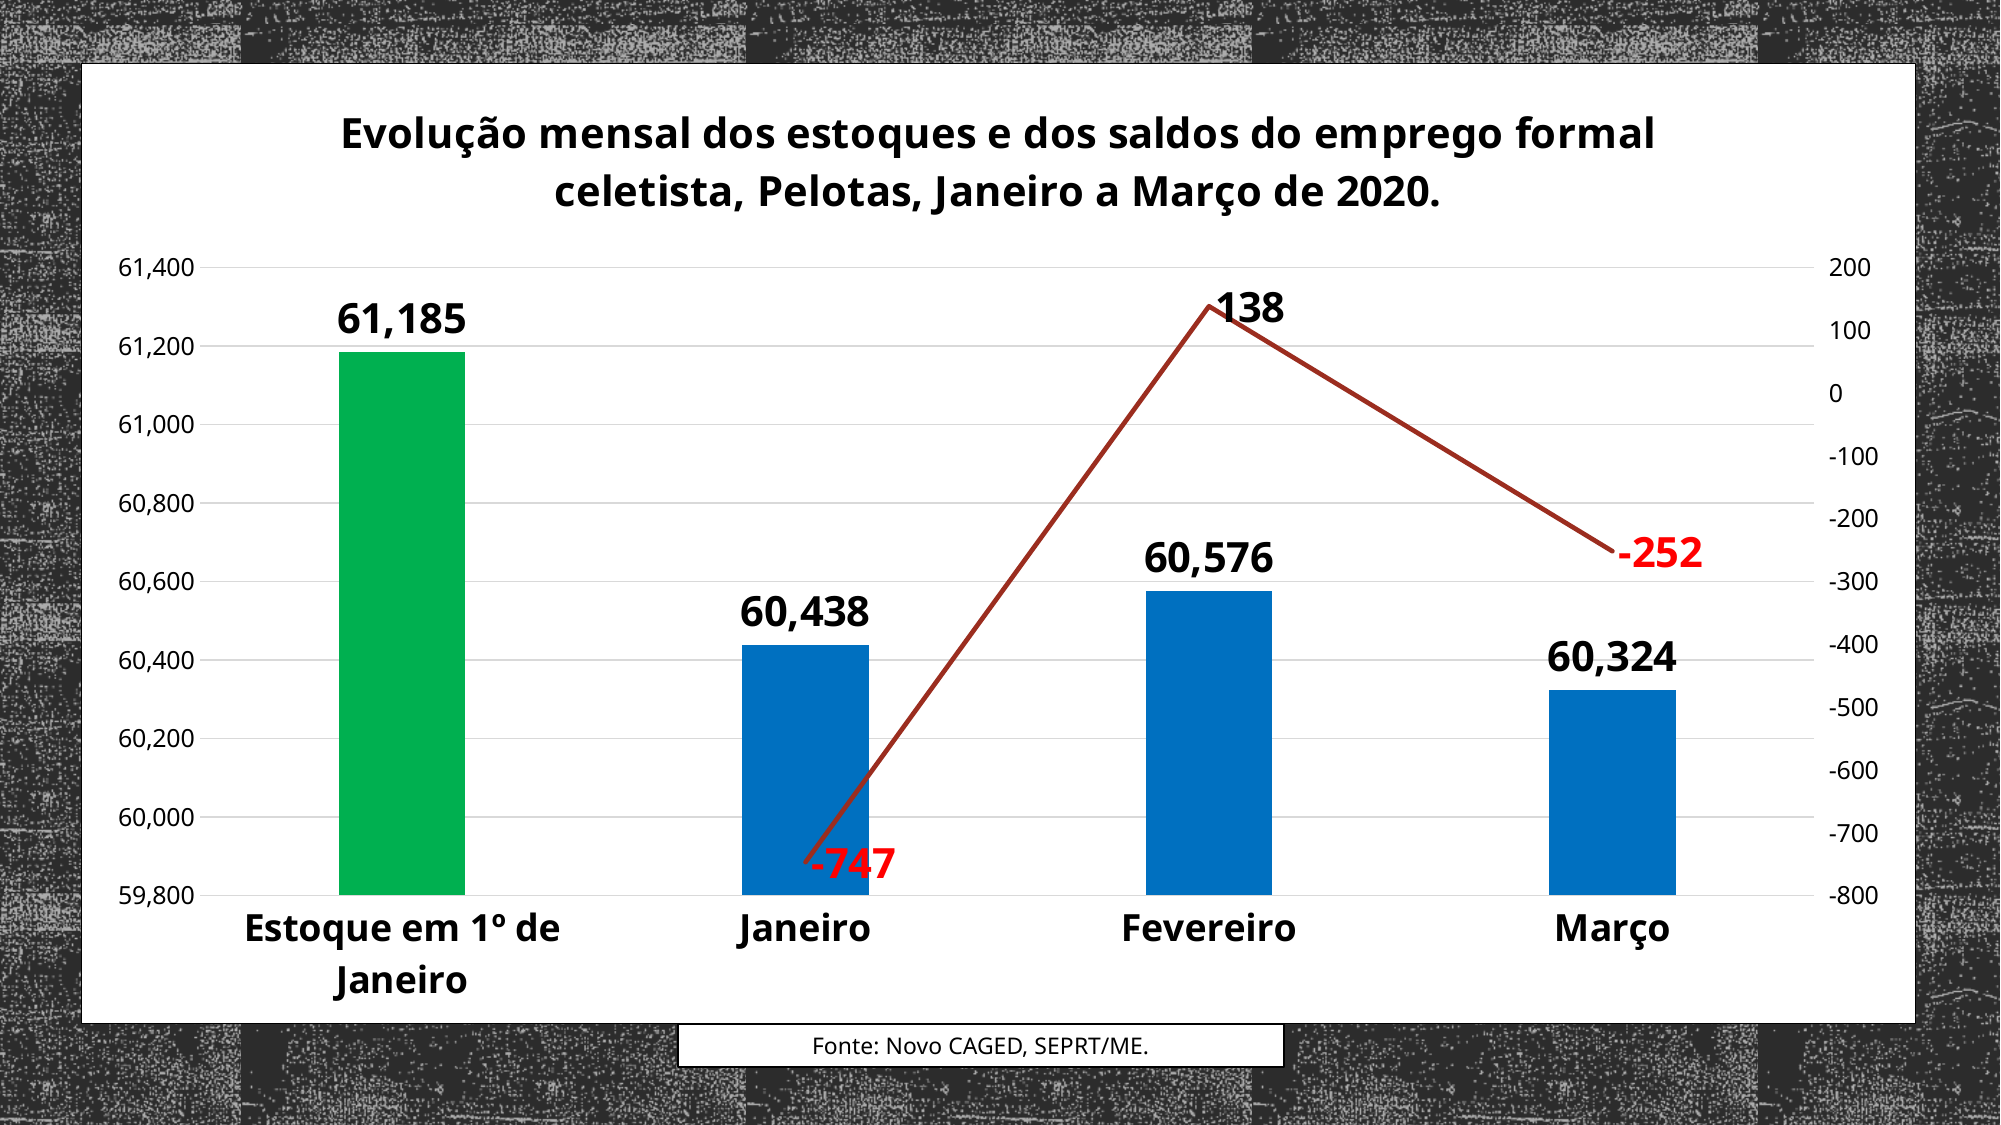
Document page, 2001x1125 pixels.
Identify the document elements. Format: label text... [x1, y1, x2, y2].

text_box [0, 0, 2000, 1125]
chart [85, 67, 1913, 1021]
chart [81, 63, 1914, 1022]
text_box Fonte: Novo CAGED, SEPRT/ME. [677, 1025, 1285, 1068]
